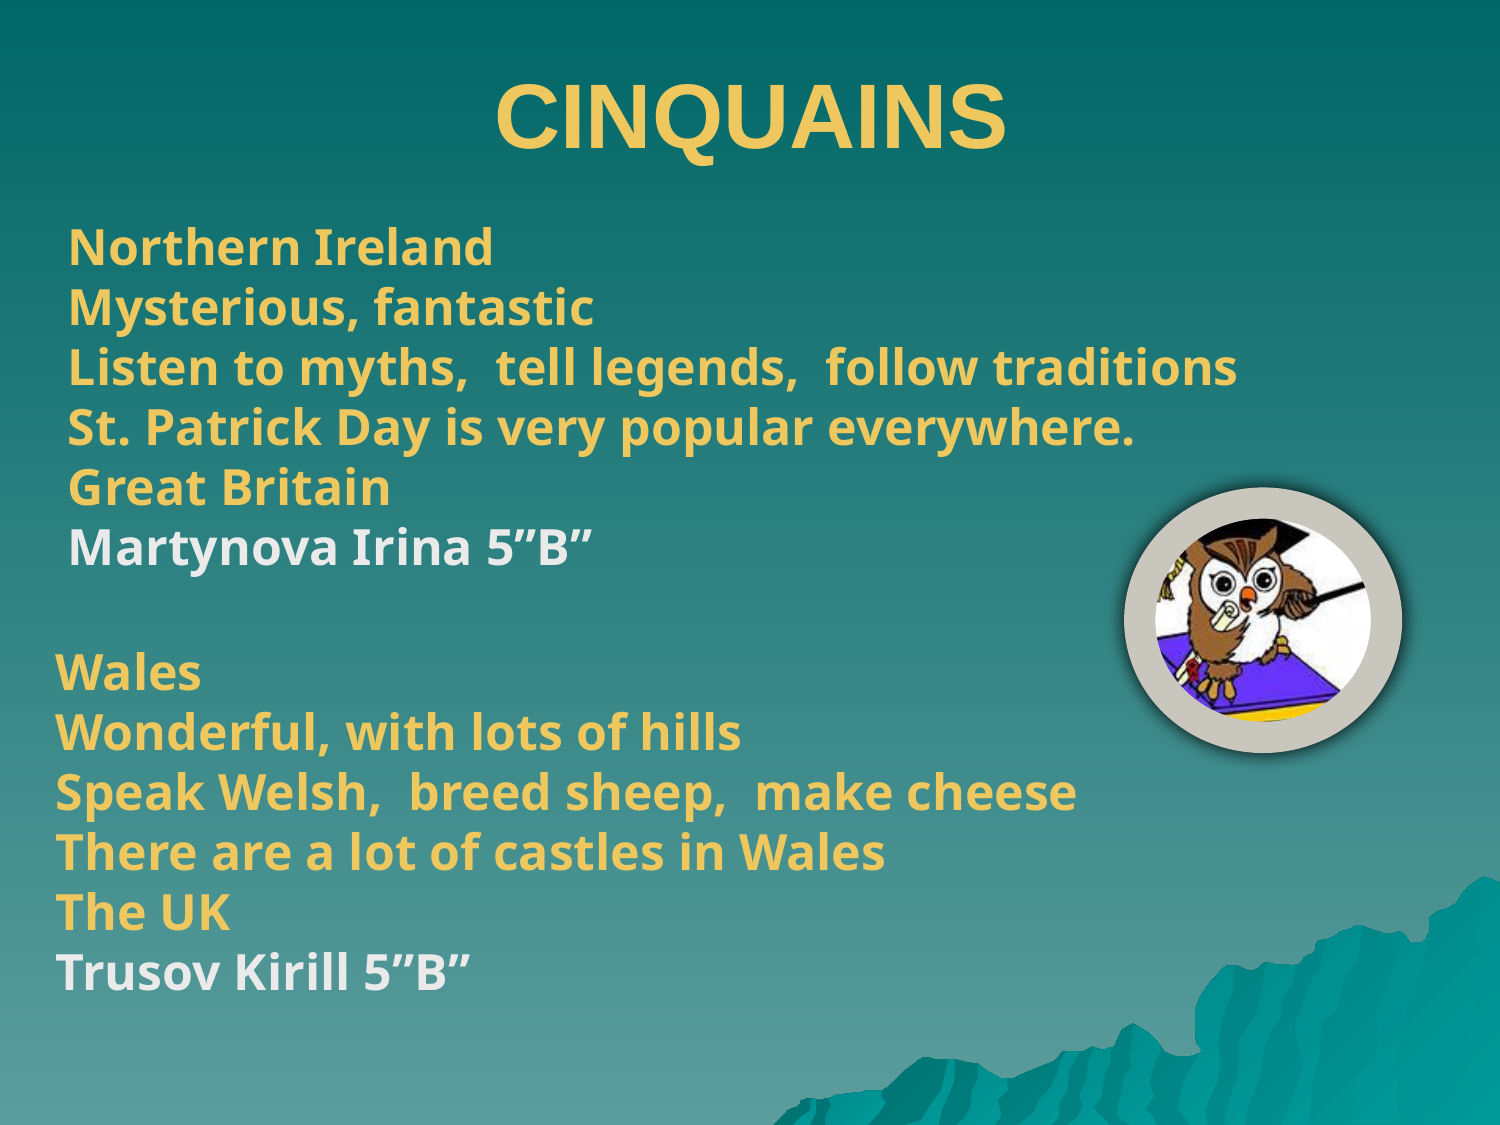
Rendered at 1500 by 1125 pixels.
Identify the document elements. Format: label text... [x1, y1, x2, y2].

title CINQUAINS [76, 42, 1428, 182]
picture [1139, 502, 1387, 738]
text_box Northern Ireland Mysterious, fantastic Listen to myths, tell legends, follow traditions St. Patrick Day is very popular everywhere. Great Britain Martynova Irina 5”B” [53, 207, 1453, 823]
text_box Wales Wonderful, with lots of hills Speak Welsh, breed sheep, make cheese There are a lot of castles in Wales The UK Trusov Kirill 5”B” [41, 633, 1306, 1068]
